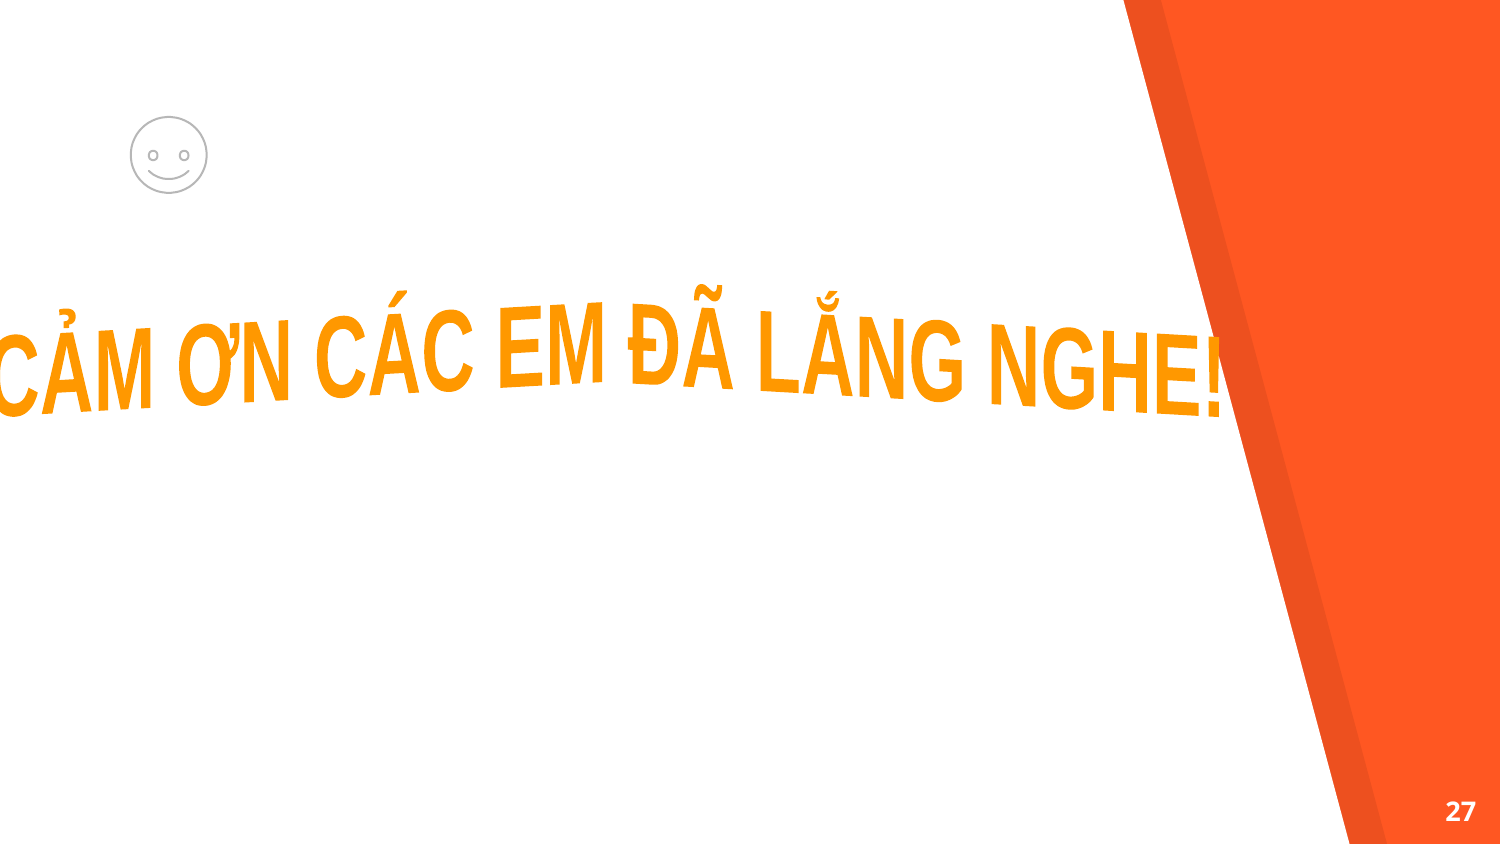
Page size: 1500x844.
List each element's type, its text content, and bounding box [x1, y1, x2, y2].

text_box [130, 116, 207, 194]
slide_number 27 [1401, 779, 1492, 844]
